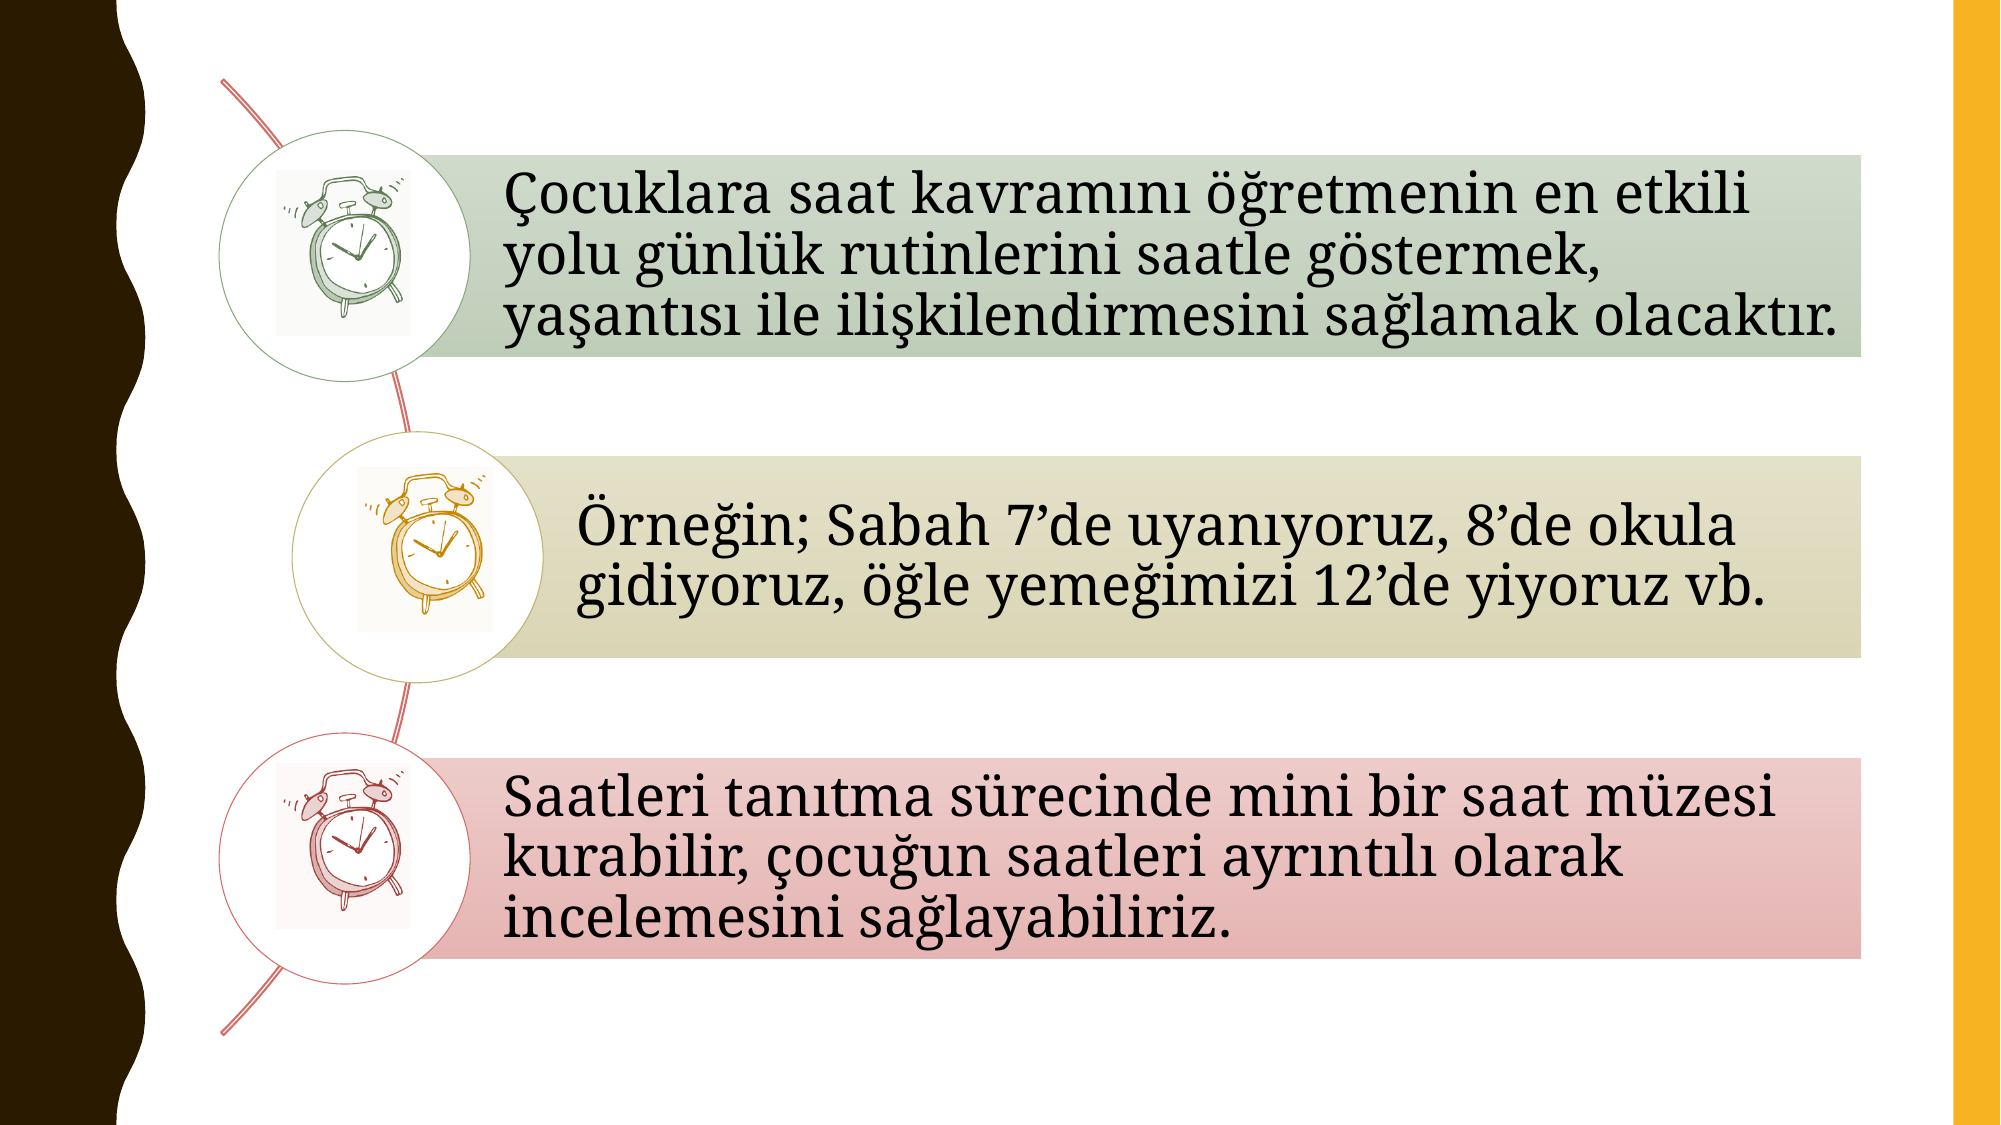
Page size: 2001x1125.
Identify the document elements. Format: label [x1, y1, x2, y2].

picture [276, 763, 411, 929]
picture [276, 170, 411, 336]
list [205, 55, 1875, 1060]
picture [357, 467, 493, 633]
